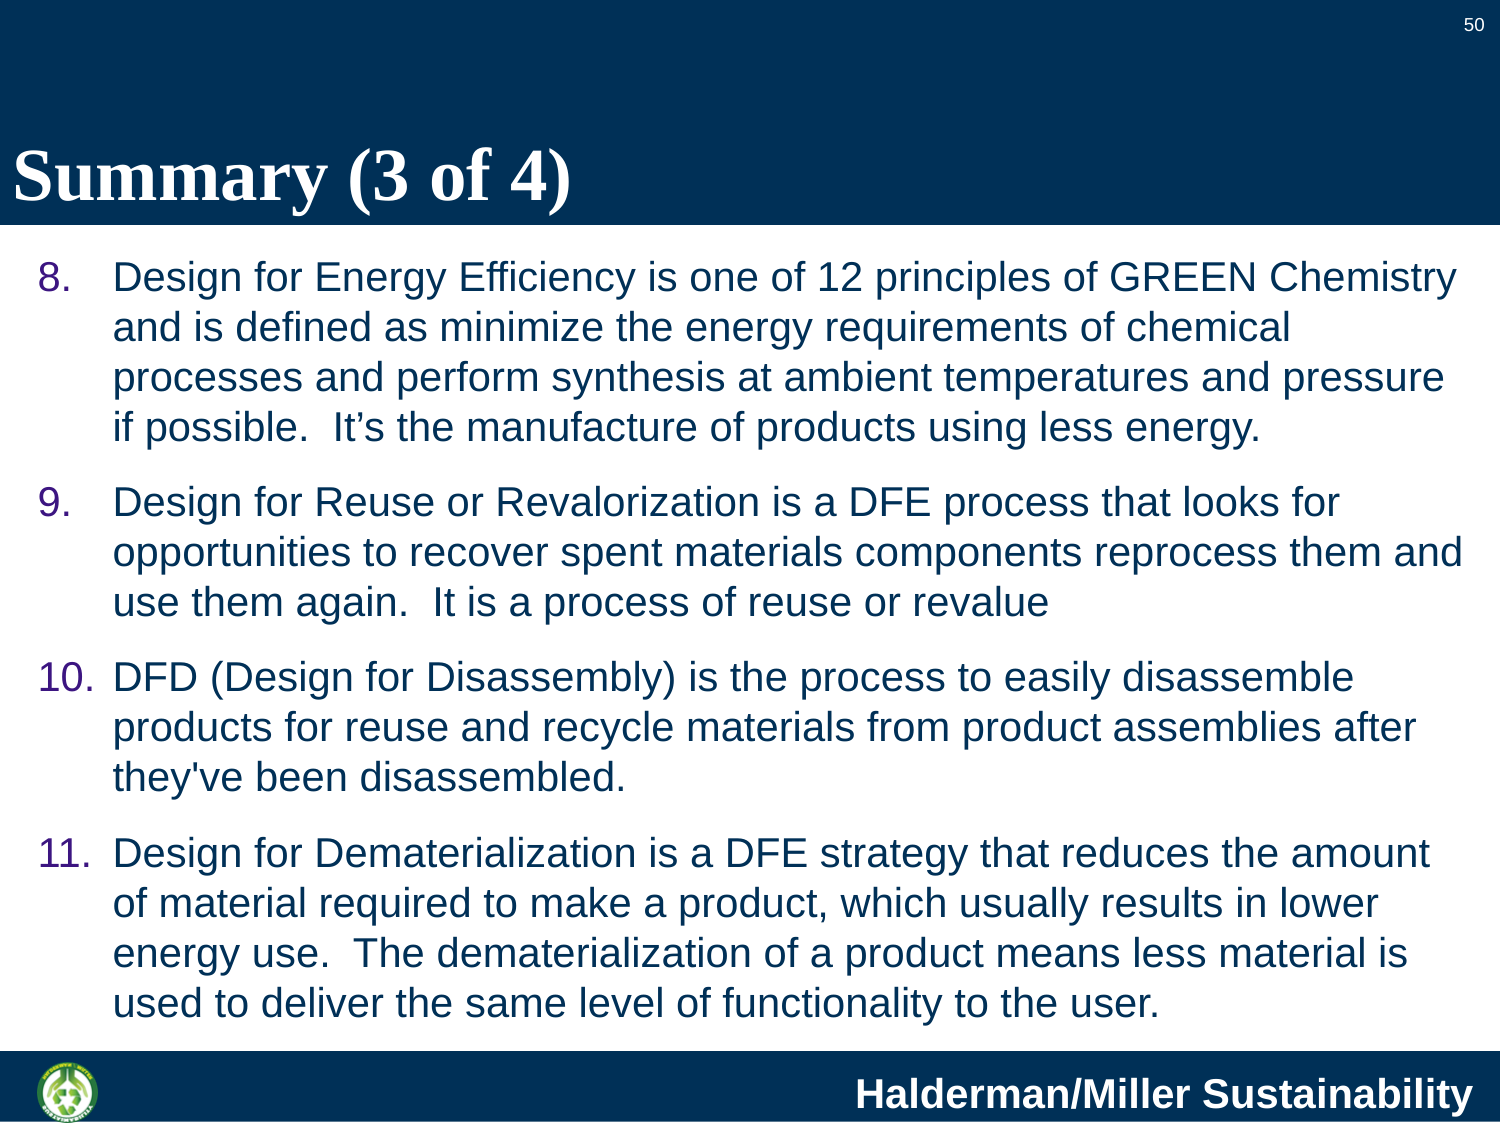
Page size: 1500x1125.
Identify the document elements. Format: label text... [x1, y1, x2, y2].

title Summary (3 of 4) [12, 35, 1363, 216]
picture [37, 1062, 98, 1123]
list Design for Energy Efficiency is one of 12 principles of GREEN Chemistry and is defined as minimize the energy requirements of chemical processes and perform synthesis at ambient temperatures and pressure if possible. It’s the manufacture of products using less energy. Design for Reuse or Revalorization is a DFE process that looks for opportunities to recover spent materials components reprocess them and use them again. It is a process of reuse or revalue DFD (Design for Disassembly) is the process to easily disassemble products for reuse and recycle materials from product assemblies after they've been disassembled. Design for Dematerialization is a DFE strategy that reduces the amount of material required to make a product, which usually results in lower energy use. The dematerialization of a product means less material is used to deliver the same level of functionality to the user. [37, 249, 1475, 1038]
slide_number 50 [1389, 0, 1500, 49]
